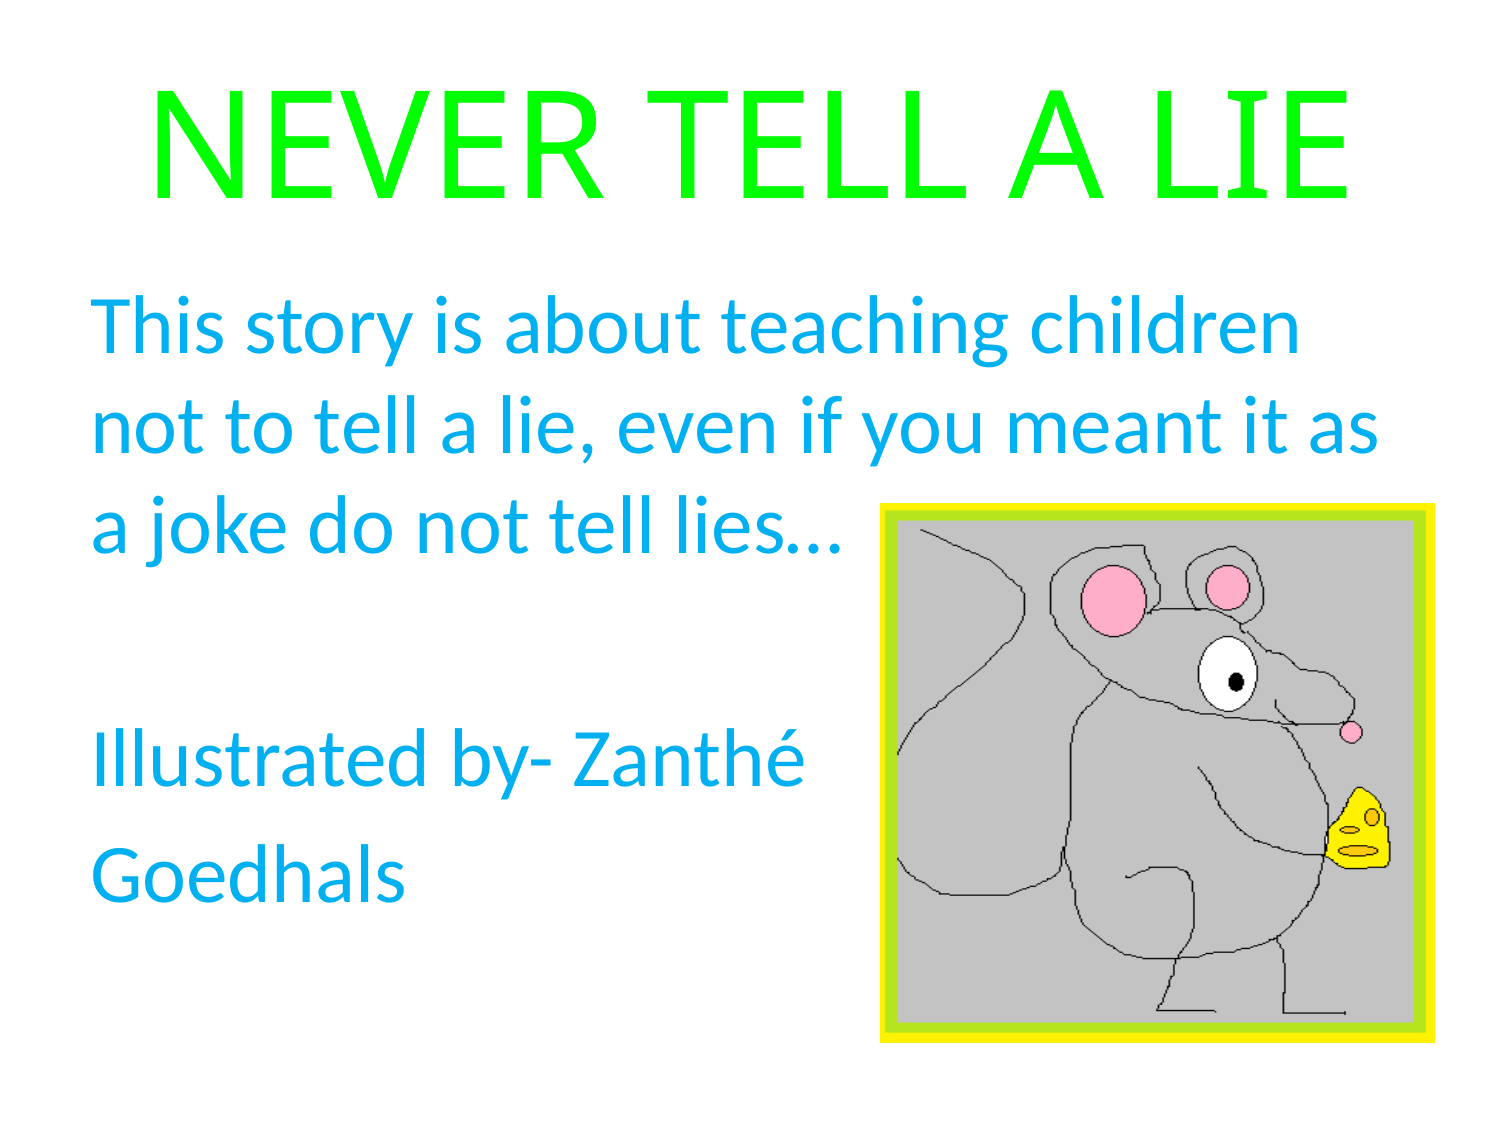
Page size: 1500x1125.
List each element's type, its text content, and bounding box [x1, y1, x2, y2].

list This story is about teaching children not to tell a lie, even if you meant it as a joke do not tell lies… Illustrated by- Zanthé Goedhals [75, 262, 1425, 1005]
picture [879, 503, 1436, 1043]
title NEVER TELL A LIE [75, 45, 1425, 233]
